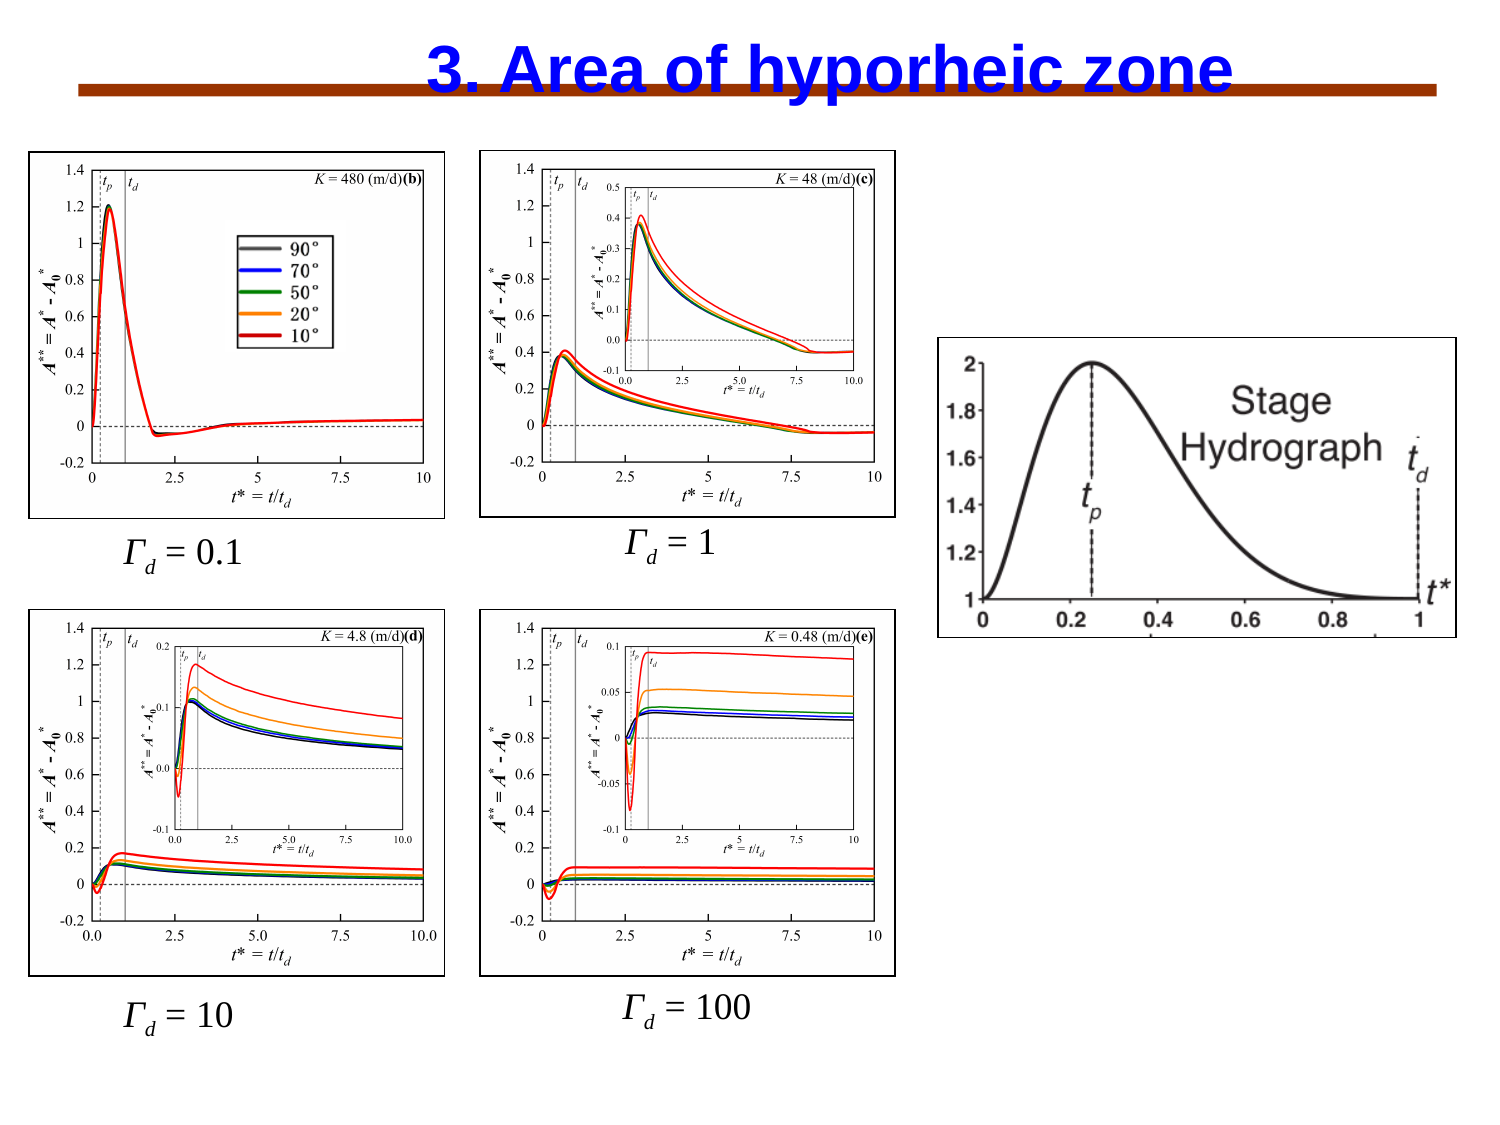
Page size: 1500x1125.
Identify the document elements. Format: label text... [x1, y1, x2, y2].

text_box Γd = 10 [108, 982, 508, 1049]
text_box Γd = 0.1 [108, 520, 508, 586]
text_box Γd = 1 [610, 509, 933, 576]
picture [29, 609, 445, 976]
text_box 3. Area of hyporheic zone [412, 0, 1306, 113]
picture [480, 150, 895, 517]
picture [29, 152, 445, 518]
picture [480, 609, 895, 976]
text_box Γd = 100 [608, 974, 1007, 1041]
picture [938, 337, 1456, 637]
